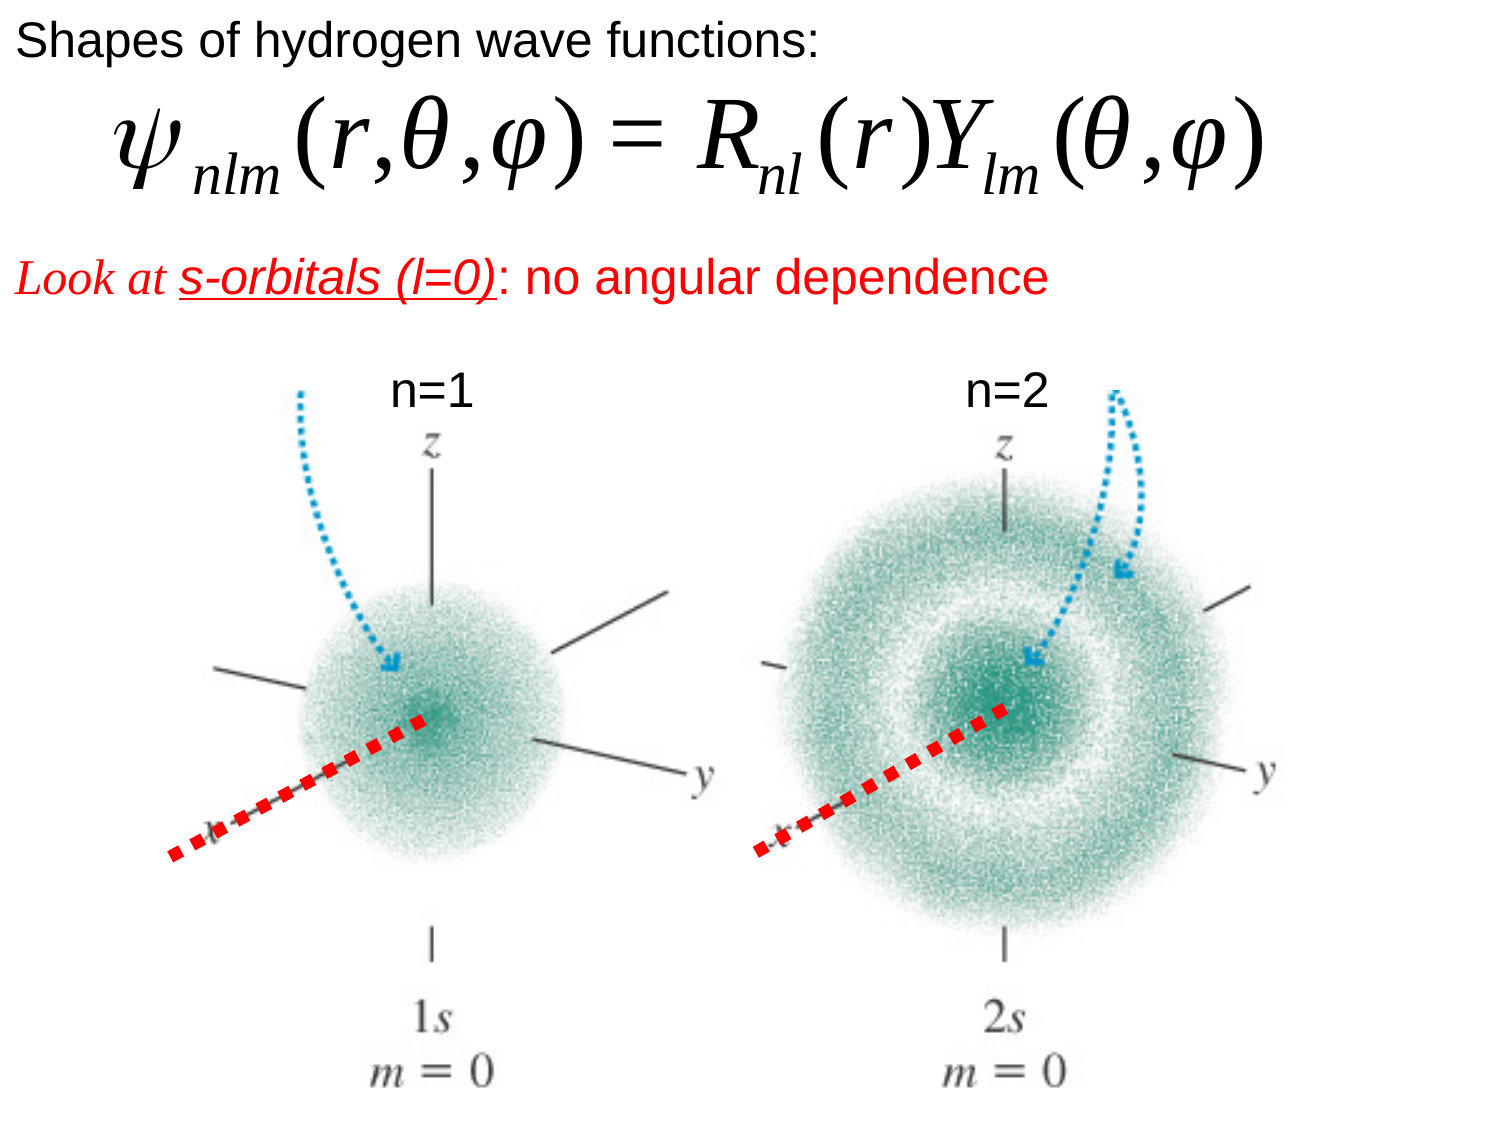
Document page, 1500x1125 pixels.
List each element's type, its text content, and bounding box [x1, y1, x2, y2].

picture [180, 390, 1319, 1125]
text_box Shapes of hydrogen wave functions: [0, 0, 850, 75]
text_box Look at s-orbitals (l=0): no angular dependence [0, 237, 1300, 313]
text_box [98, 73, 1284, 213]
text_box n=2 [950, 349, 1065, 388]
text_box n=1 [375, 349, 490, 388]
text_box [165, 708, 1006, 860]
